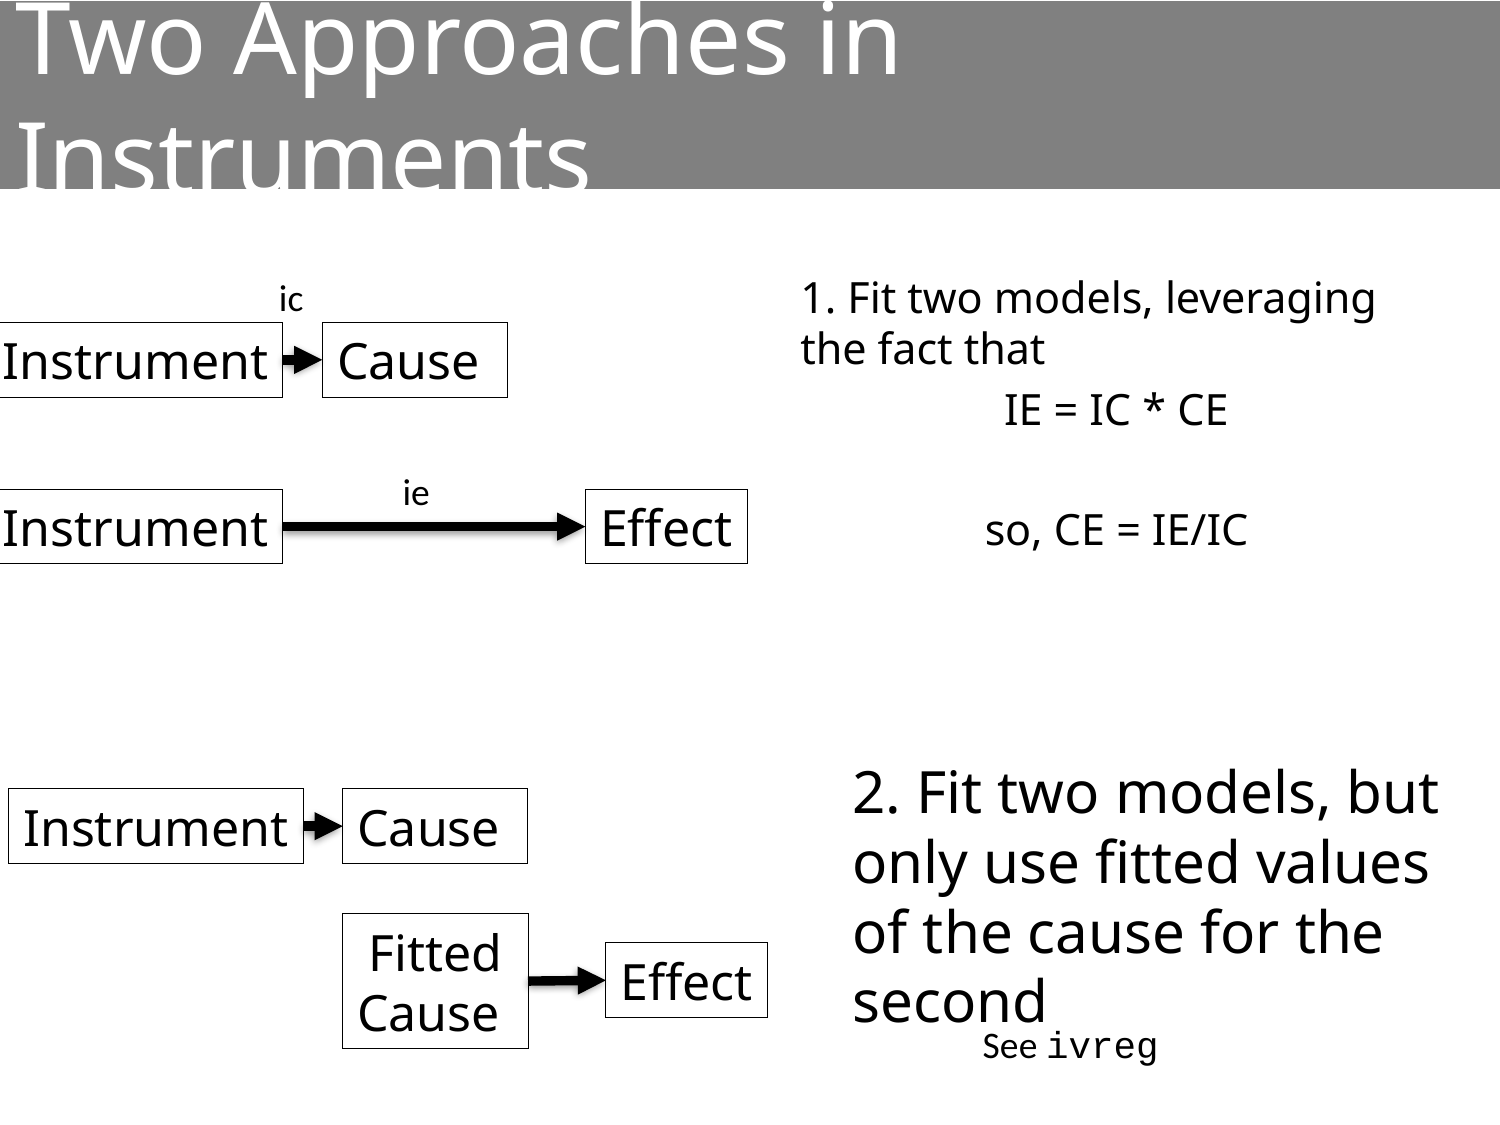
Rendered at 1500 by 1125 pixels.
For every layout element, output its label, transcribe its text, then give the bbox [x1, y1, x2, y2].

text_box Instrument [8, 788, 304, 864]
text_box Effect [585, 489, 748, 564]
text_box Instrument [0, 489, 283, 564]
text_box Effect [605, 942, 768, 1018]
text_box Cause [322, 322, 508, 398]
text_box 2. Fit two models, but only use fitted values of the cause for the second [837, 747, 1500, 1051]
text_box ic [264, 266, 319, 327]
text_box ie [387, 460, 445, 521]
text_box Instrument [0, 322, 283, 398]
text_box See ivreg [968, 1013, 1174, 1074]
text_box Fitted Cause [342, 913, 529, 1049]
text_box Cause [342, 788, 528, 864]
title Two Approaches in Instruments [0, 1, 1500, 189]
text_box 1. Fit two models, leveraging the fact that IE = IC * CE so, CE = IE/IC [785, 262, 1448, 565]
